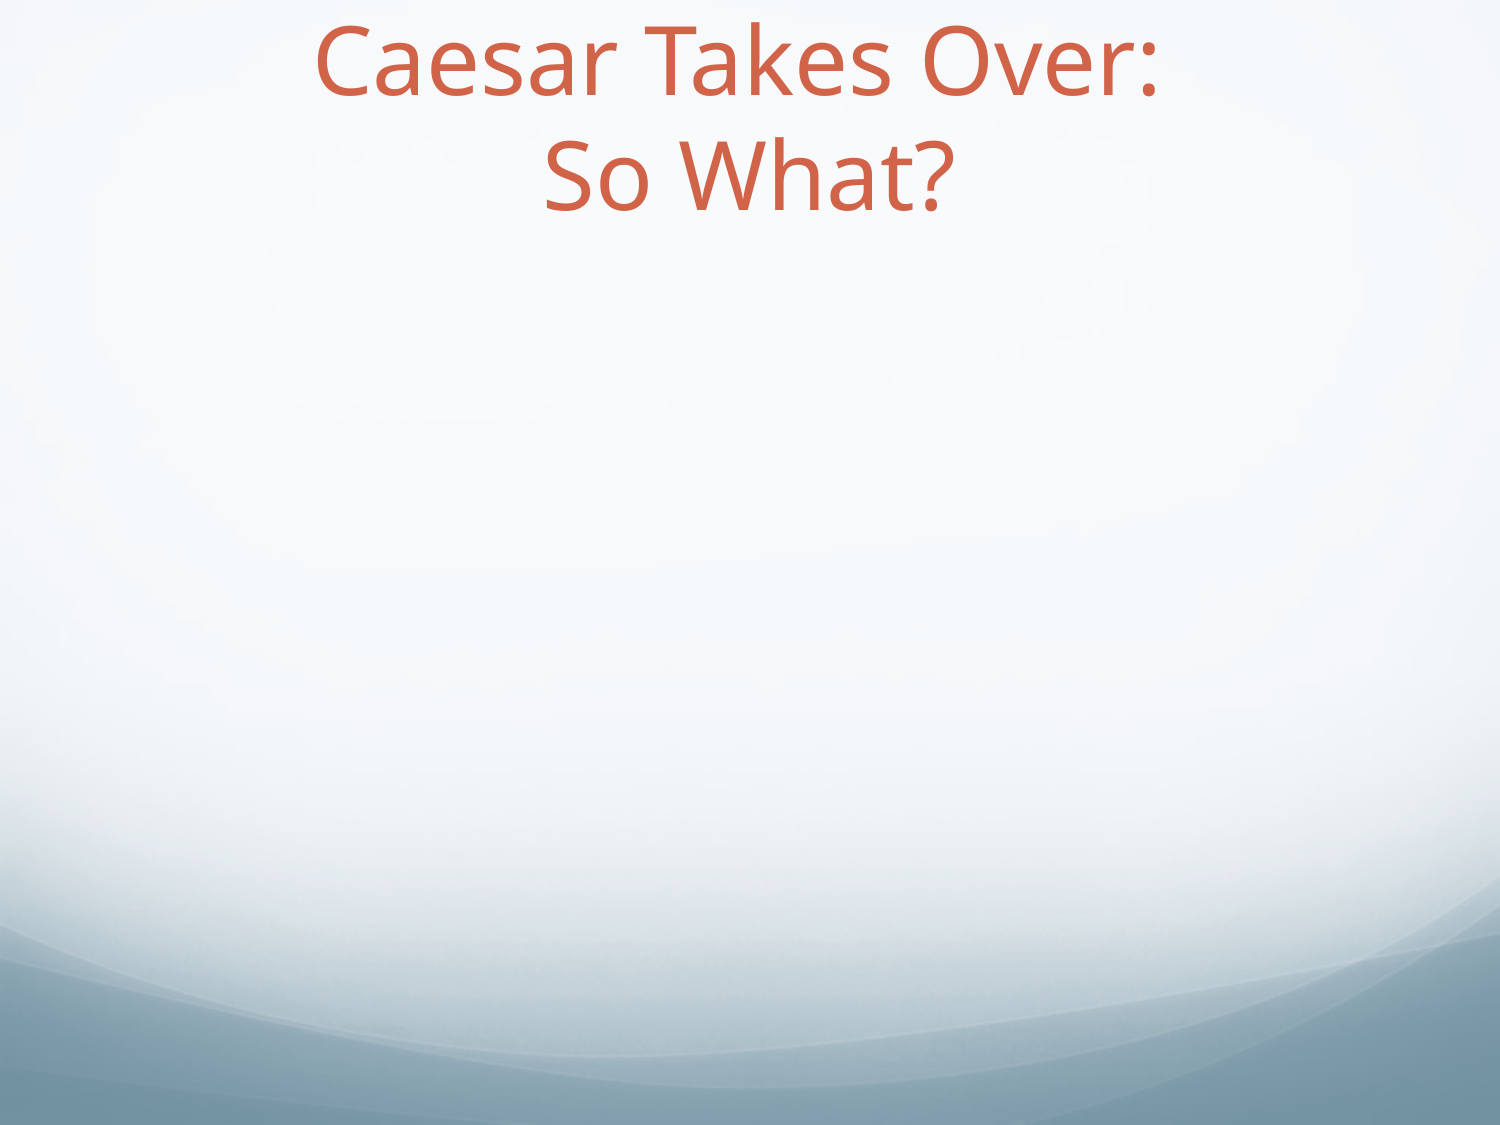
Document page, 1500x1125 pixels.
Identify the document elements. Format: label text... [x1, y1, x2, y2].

title Caesar Takes Over: So What? [90, 17, 1410, 237]
